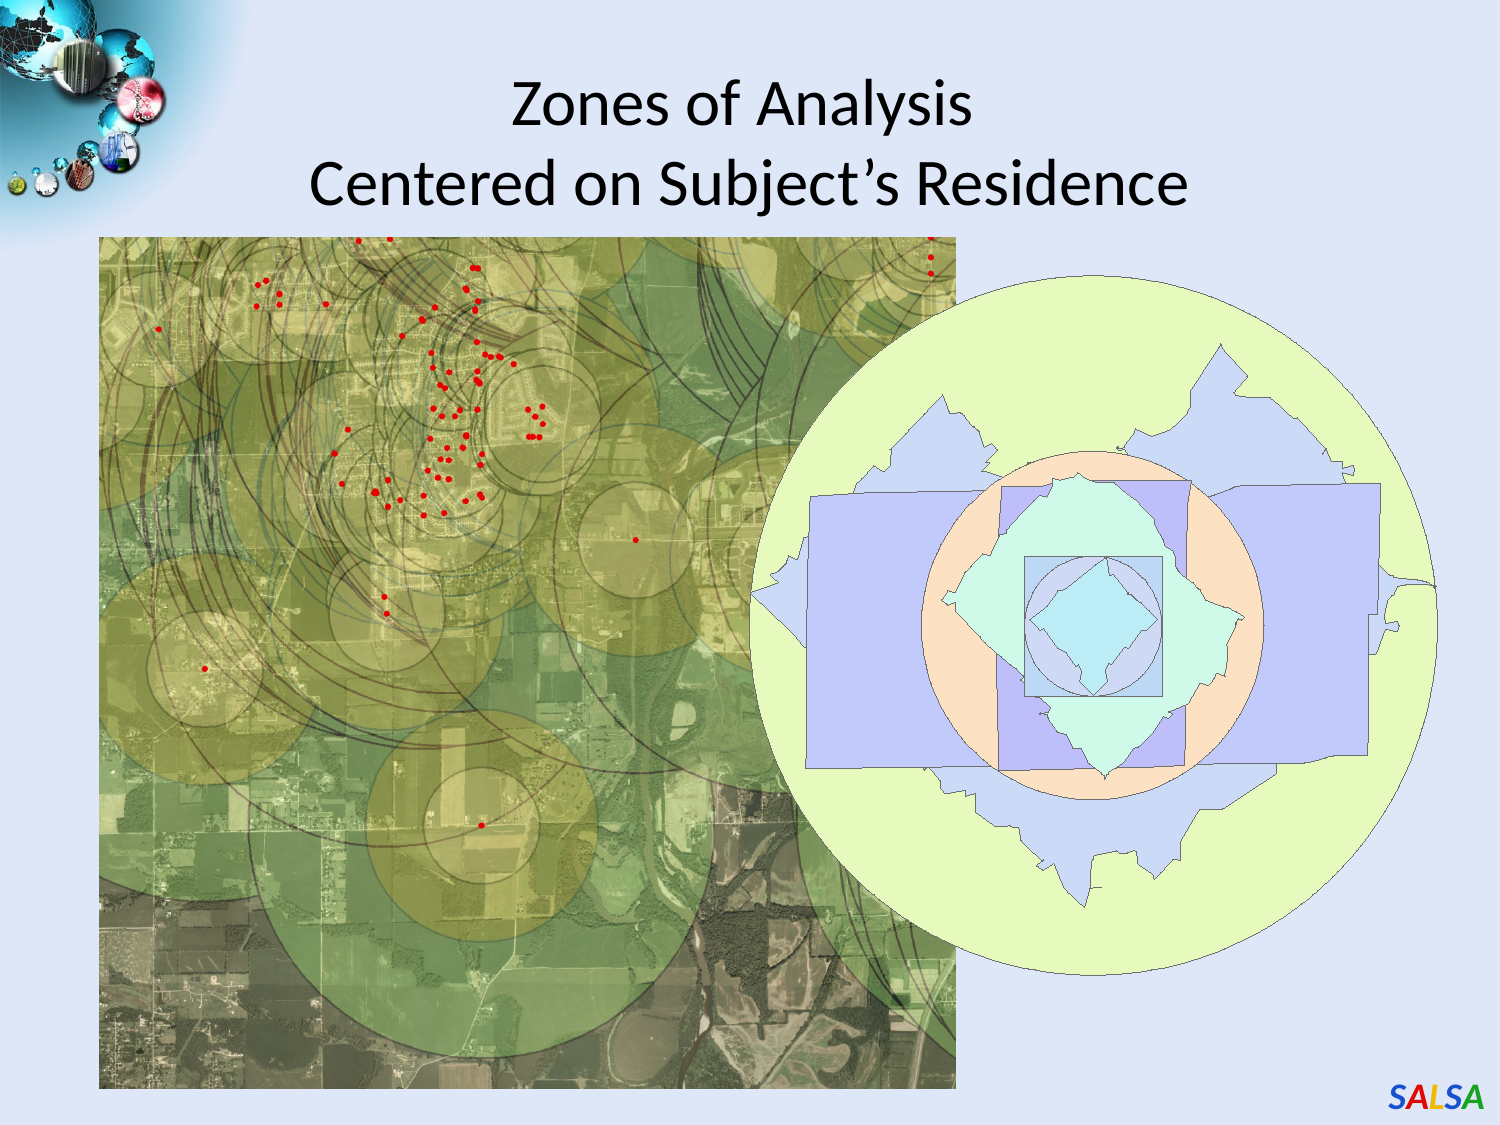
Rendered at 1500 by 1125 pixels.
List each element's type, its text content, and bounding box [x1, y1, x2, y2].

picture [0, 0, 956, 1089]
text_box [748, 274, 1438, 978]
title Zones of Analysis Centered on Subject’s Residence [75, 45, 1425, 233]
